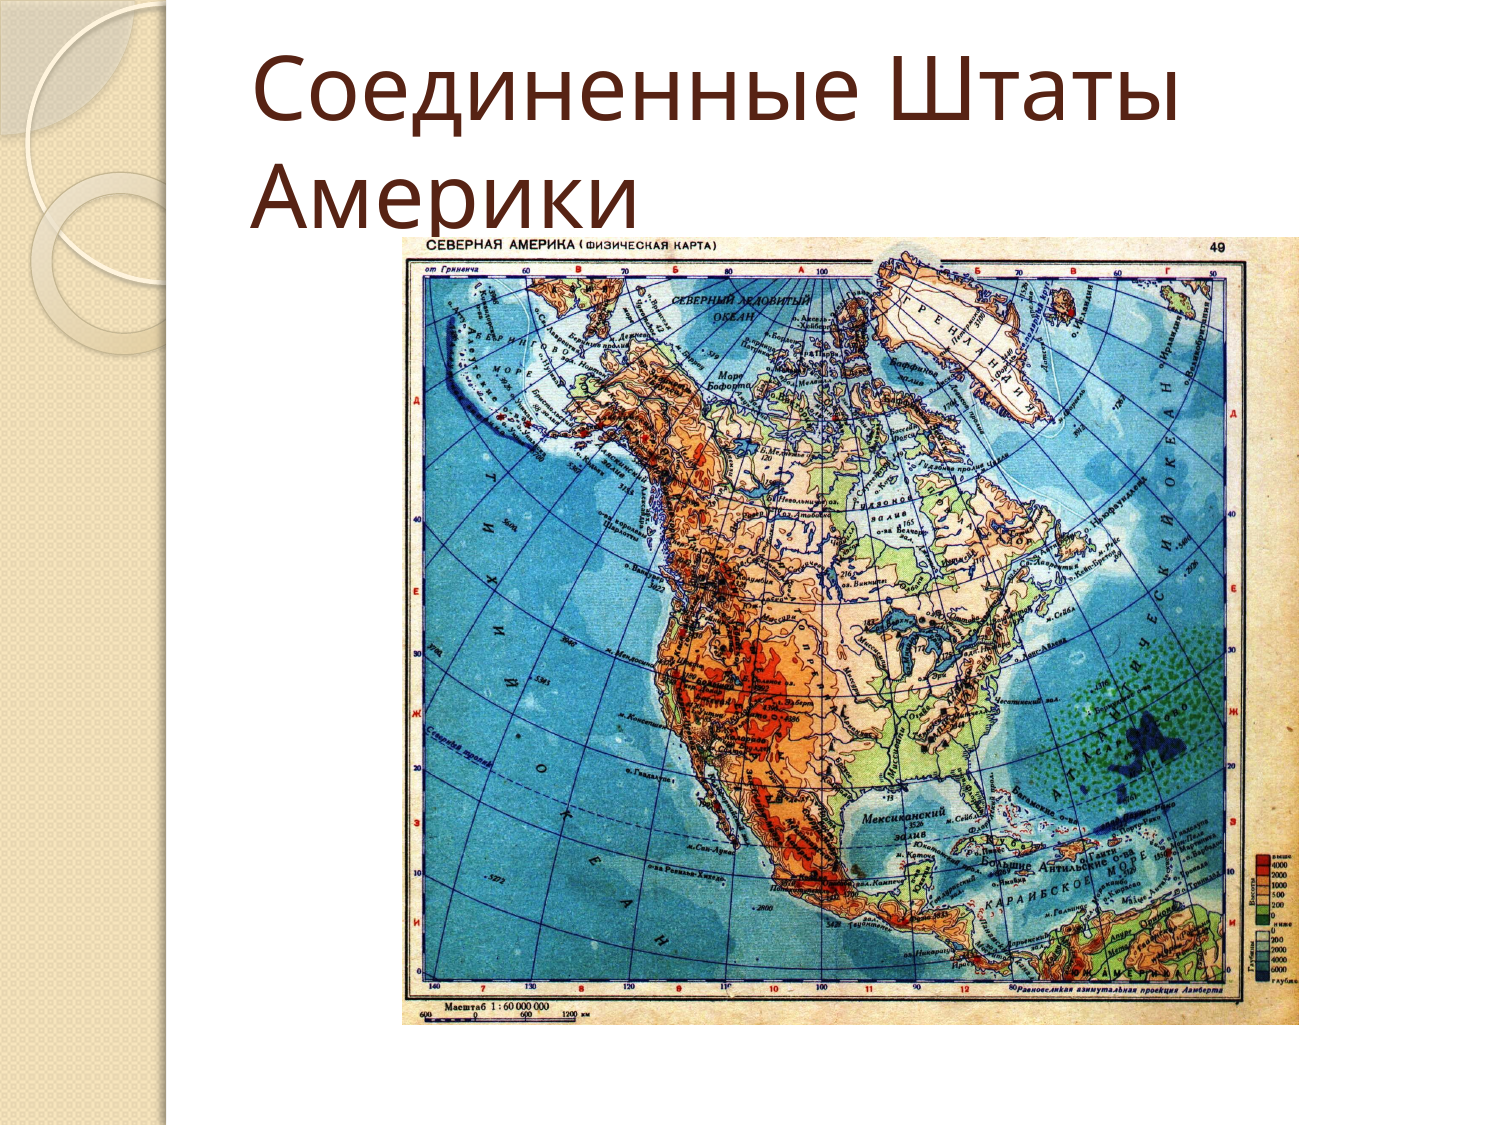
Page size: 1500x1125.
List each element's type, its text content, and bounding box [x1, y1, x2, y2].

title Соединенные Штаты Америки [235, 45, 1466, 233]
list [401, 237, 1300, 1026]
